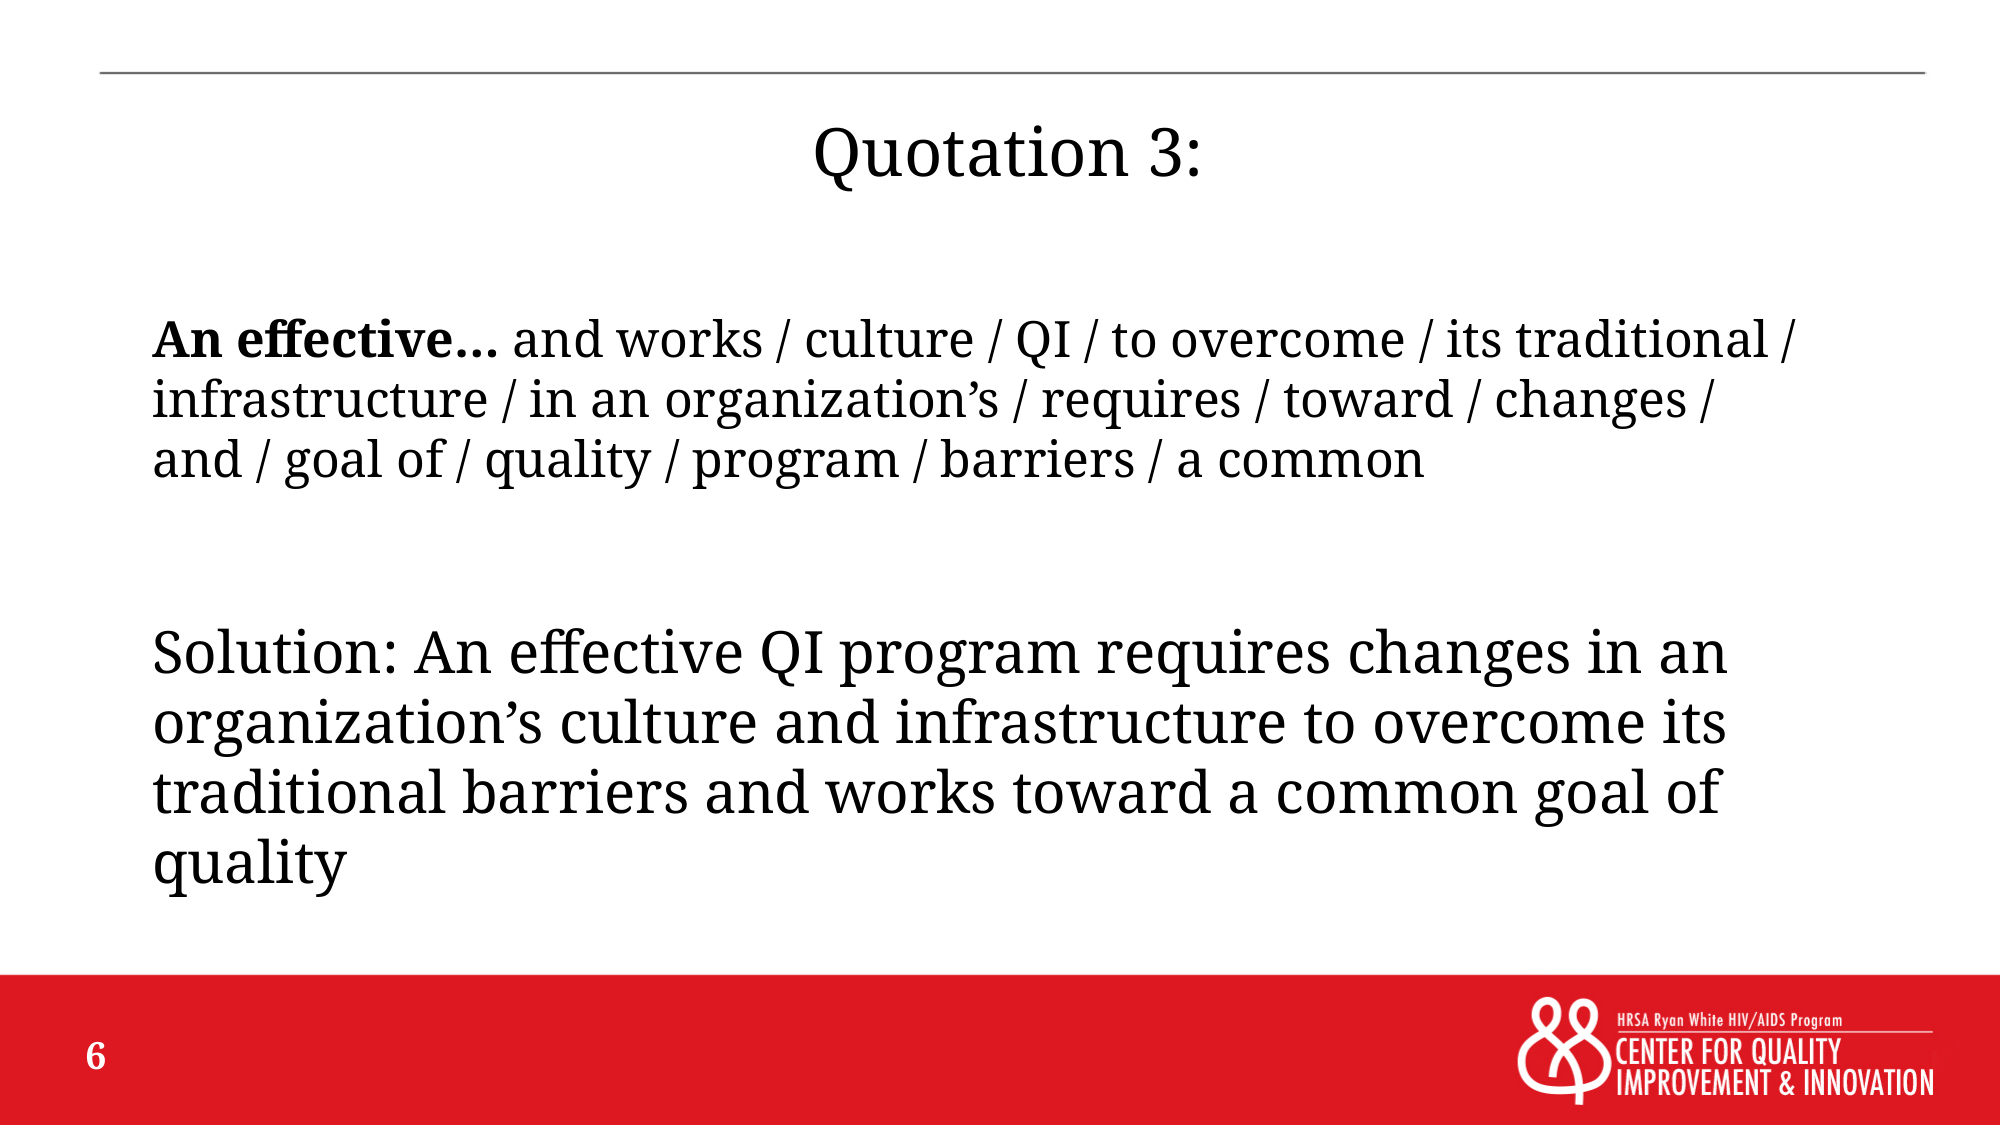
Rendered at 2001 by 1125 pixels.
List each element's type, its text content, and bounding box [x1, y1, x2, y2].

title Quotation 3: [166, 87, 1867, 213]
text_box Solution: An effective QI program requires changes in an organization’s culture and infrastructure to overcome its traditional barriers and works toward a common goal of quality [137, 608, 1863, 973]
picture [0, 0, 2000, 1125]
list An effective… and works / culture / QI / to overcome / its traditional / infrastructure / in an organization’s / requires / toward / changes / and / goal of / quality / program / barriers / a common [137, 299, 1863, 548]
